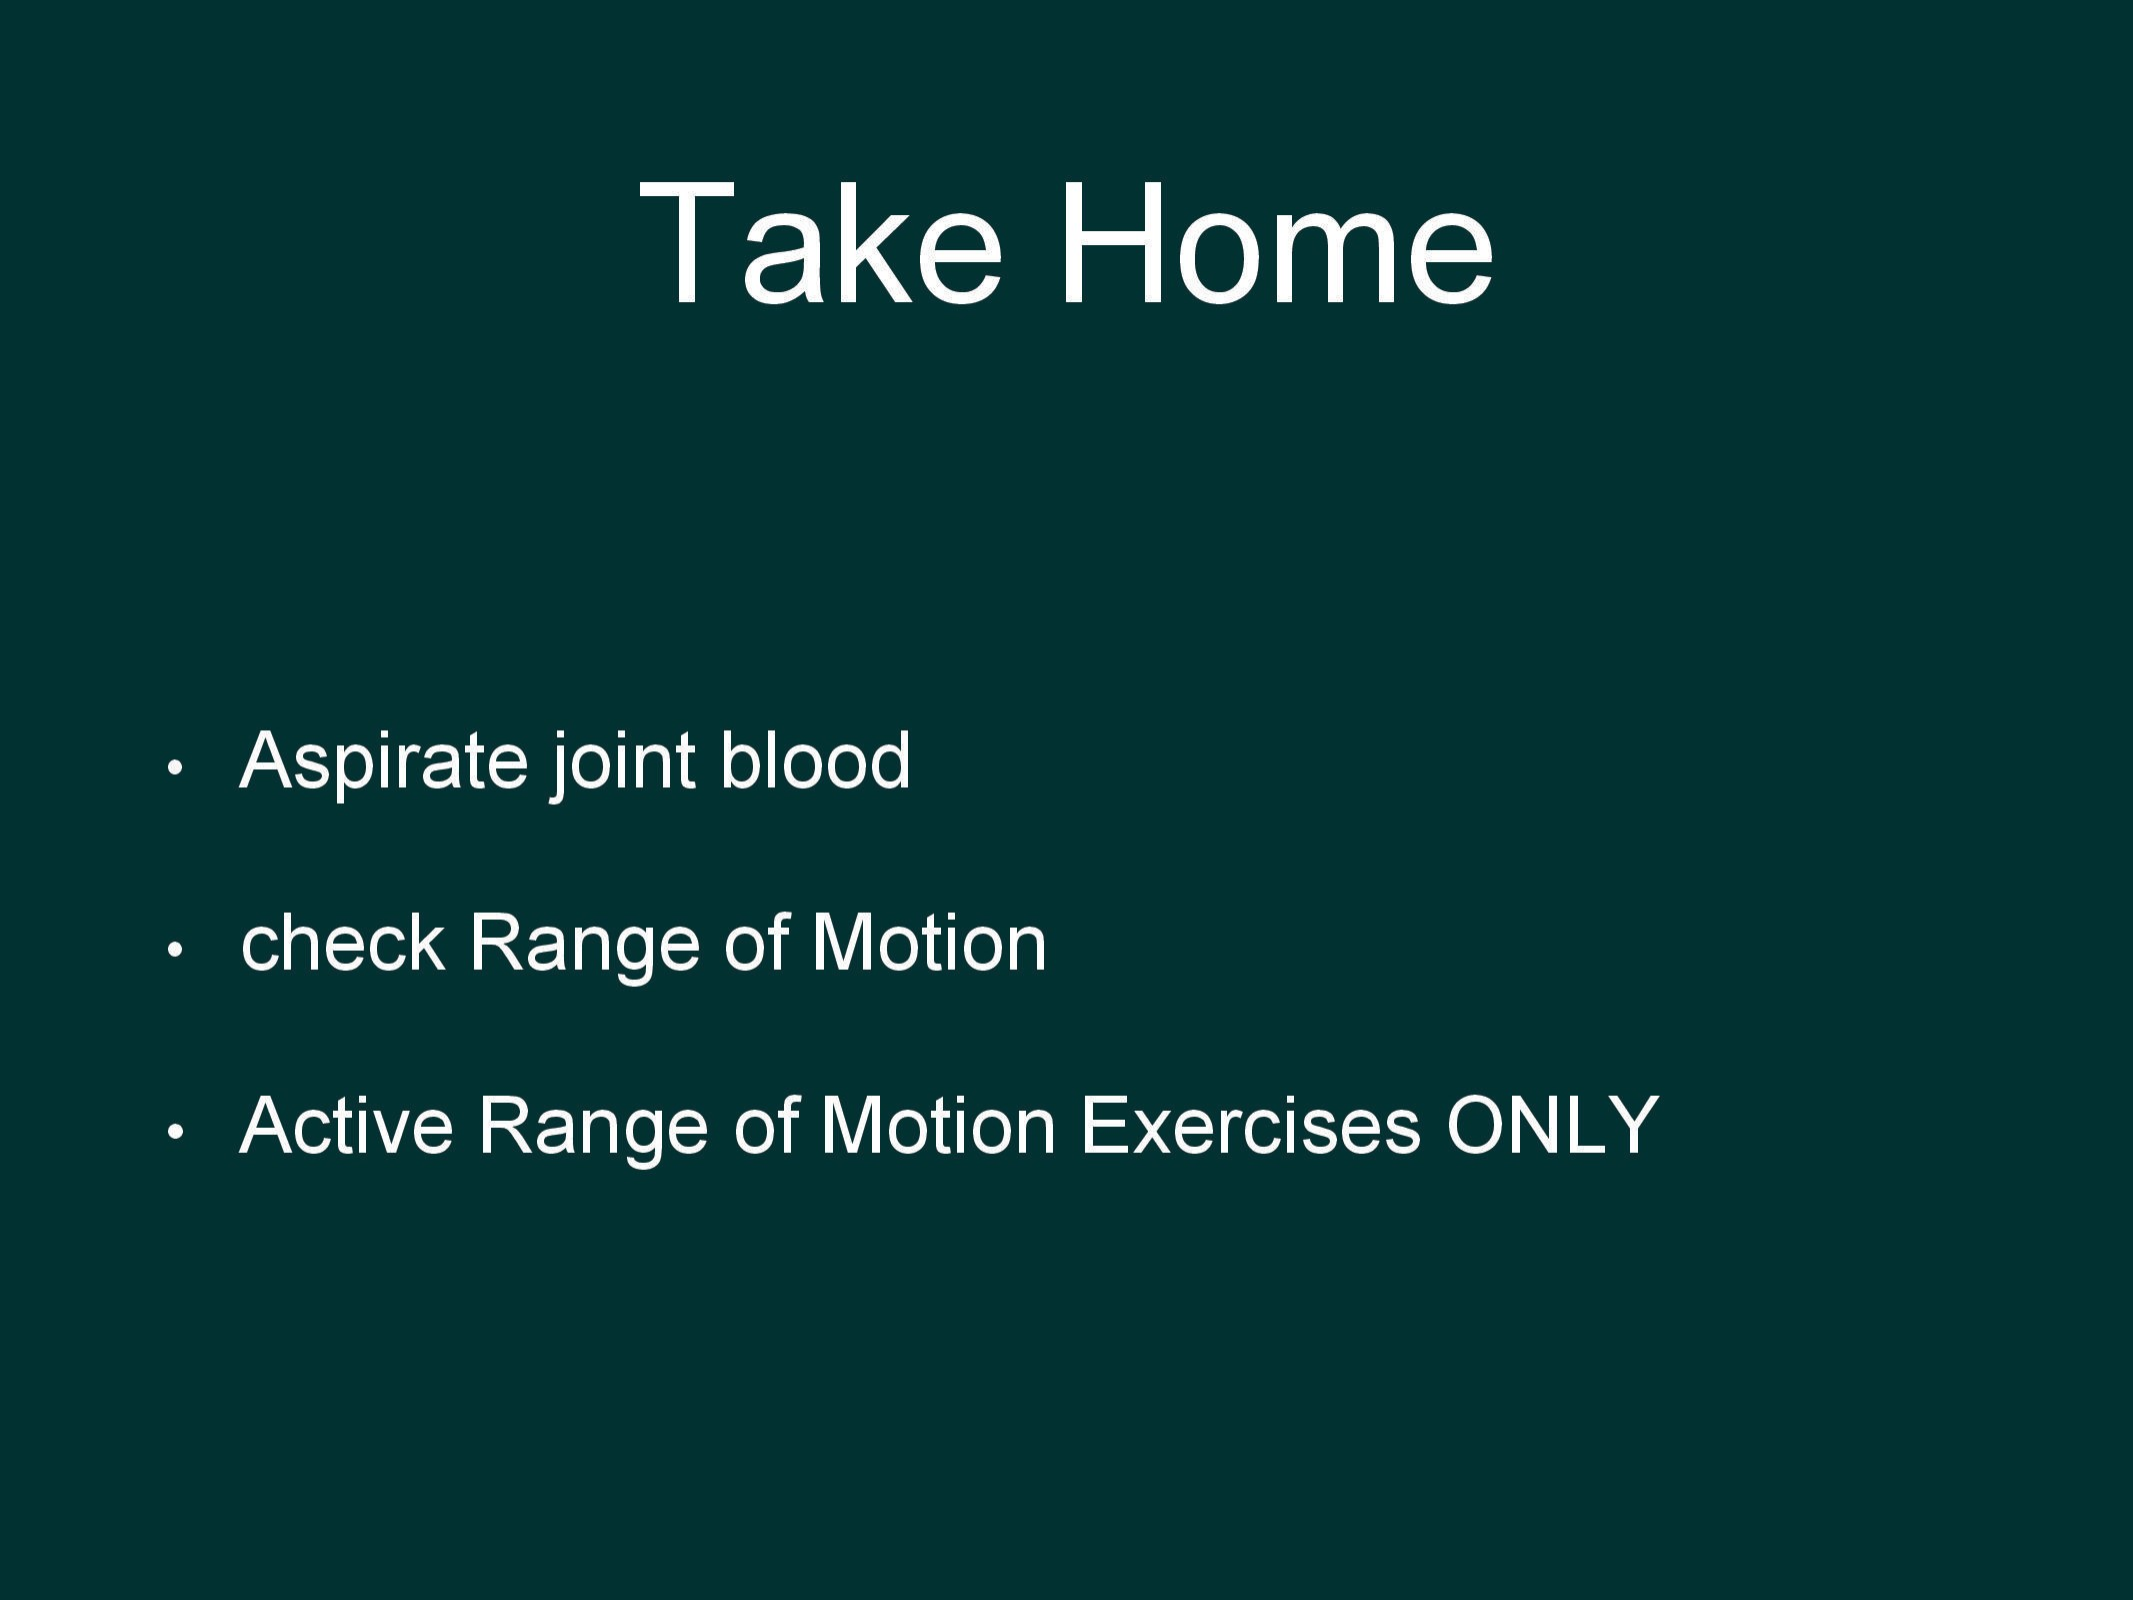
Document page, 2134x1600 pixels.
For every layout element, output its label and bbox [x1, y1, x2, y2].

text_box [0, 0, 2133, 1600]
